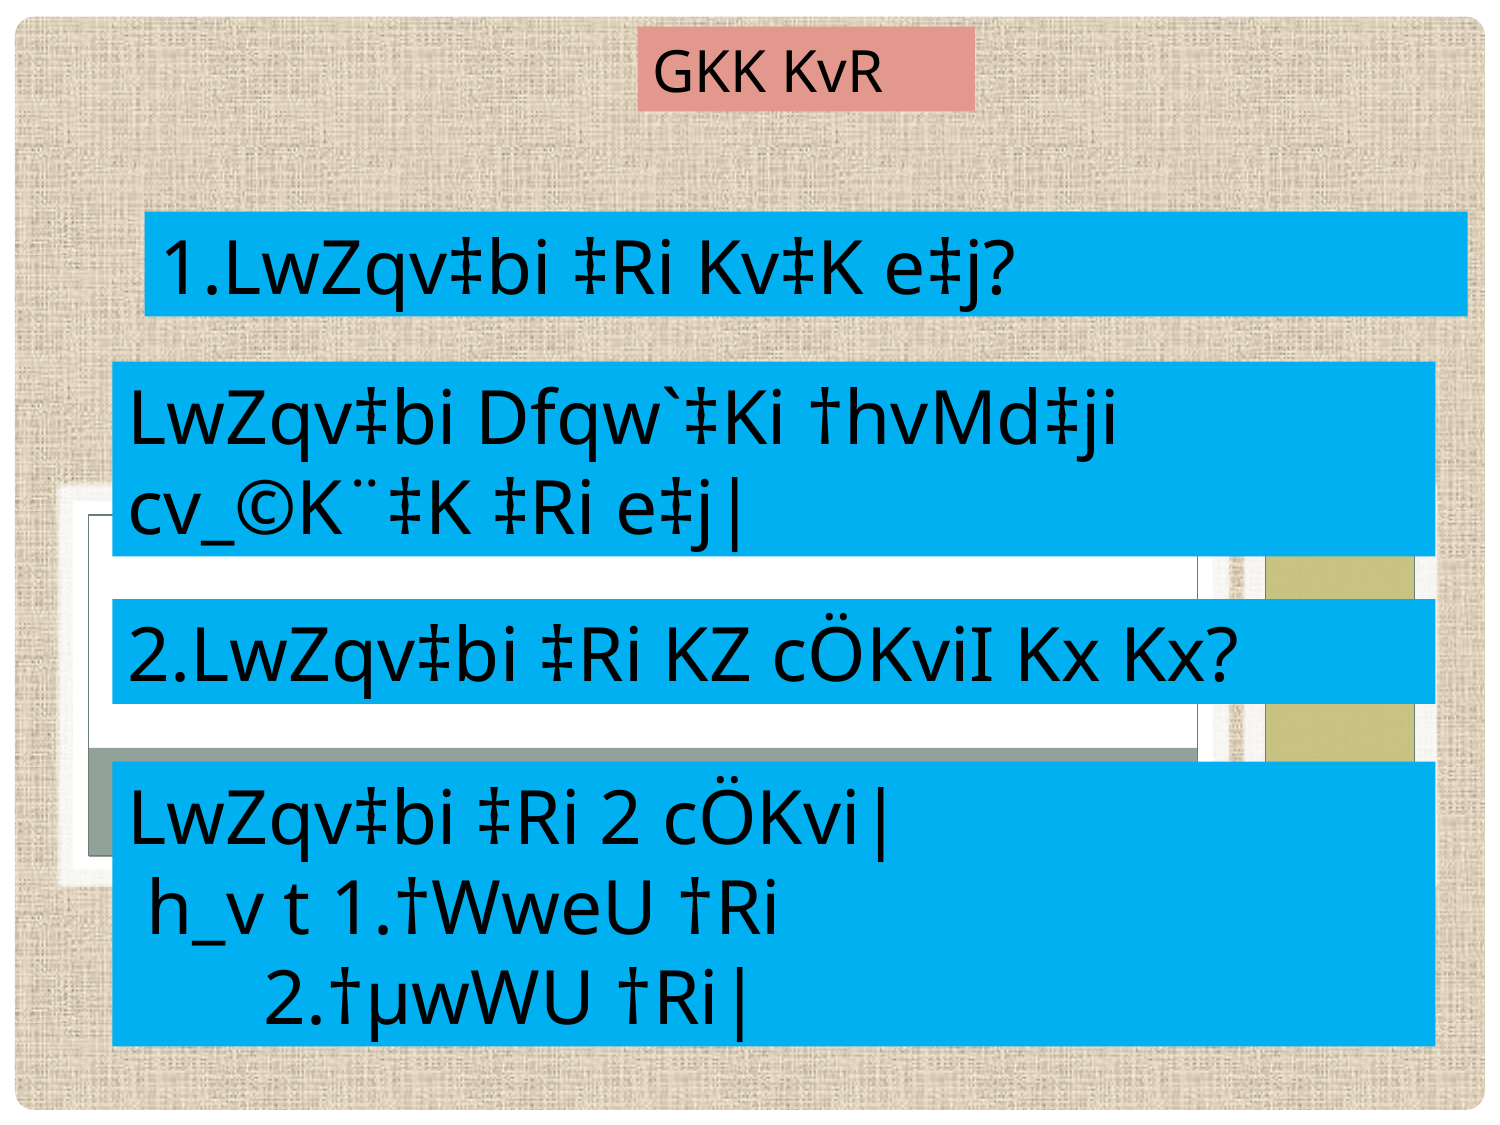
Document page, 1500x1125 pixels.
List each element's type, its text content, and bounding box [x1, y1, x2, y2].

text_box LwZqv‡bi ‡Ri 2 cÖKvi| h_v t 1.†WweU †Ri 2.†µwWU †Ri| [112, 761, 1436, 1047]
picture [14, 16, 1485, 1110]
text_box GKK KvR [637, 26, 975, 112]
text_box 1.LwZqv‡bi ‡Ri Kv‡K e‡j? [144, 211, 1468, 317]
text_box 2.LwZqv‡bi ‡Ri KZ cÖKviI Kx Kx? [112, 599, 1436, 704]
text_box LwZqv‡bi Dfqw`‡Ki †hvMd‡ji cv_©K¨‡K ‡Ri e‡j| [112, 361, 1436, 557]
